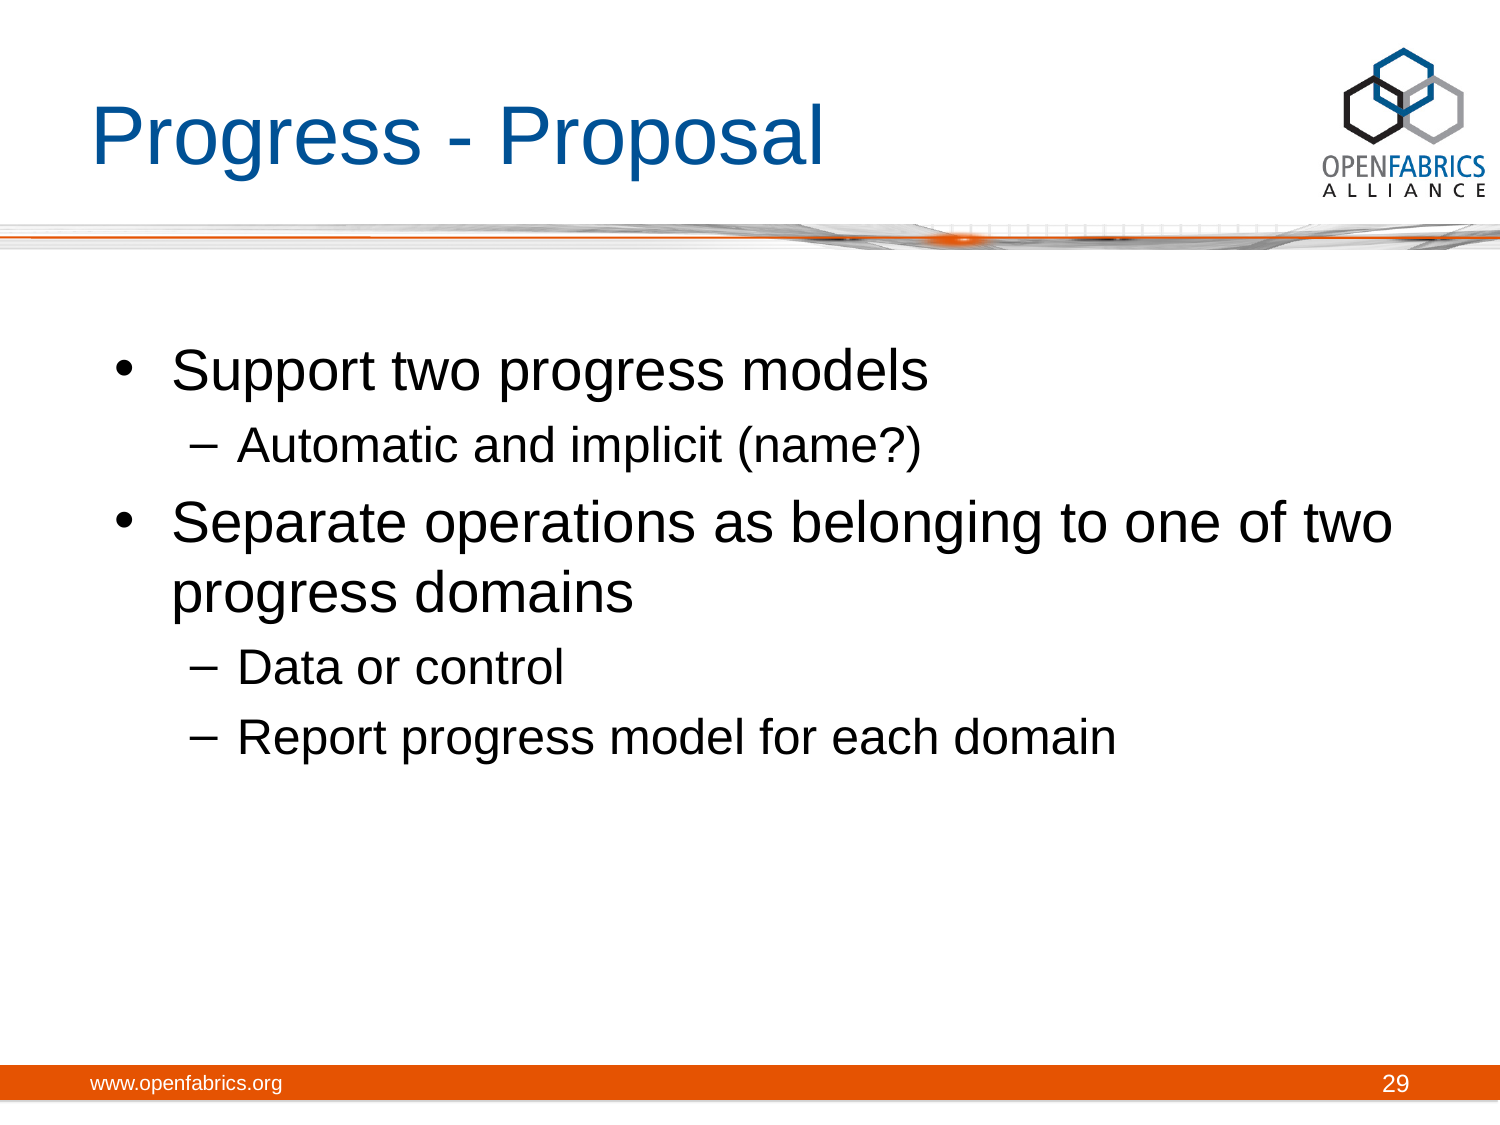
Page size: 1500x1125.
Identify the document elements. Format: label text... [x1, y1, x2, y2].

picture [0, 224, 1500, 236]
picture [0, 239, 1500, 250]
list Support two progress models Automatic and implicit (name?) Separate operations as belonging to one of two progress domains Data or control Report progress model for each domain [99, 324, 1450, 1088]
title Progress - Proposal [75, 37, 1300, 225]
picture [1312, 37, 1494, 219]
slide_number 29 [1074, 1052, 1425, 1113]
footer www.openfabrics.org [75, 1052, 550, 1113]
